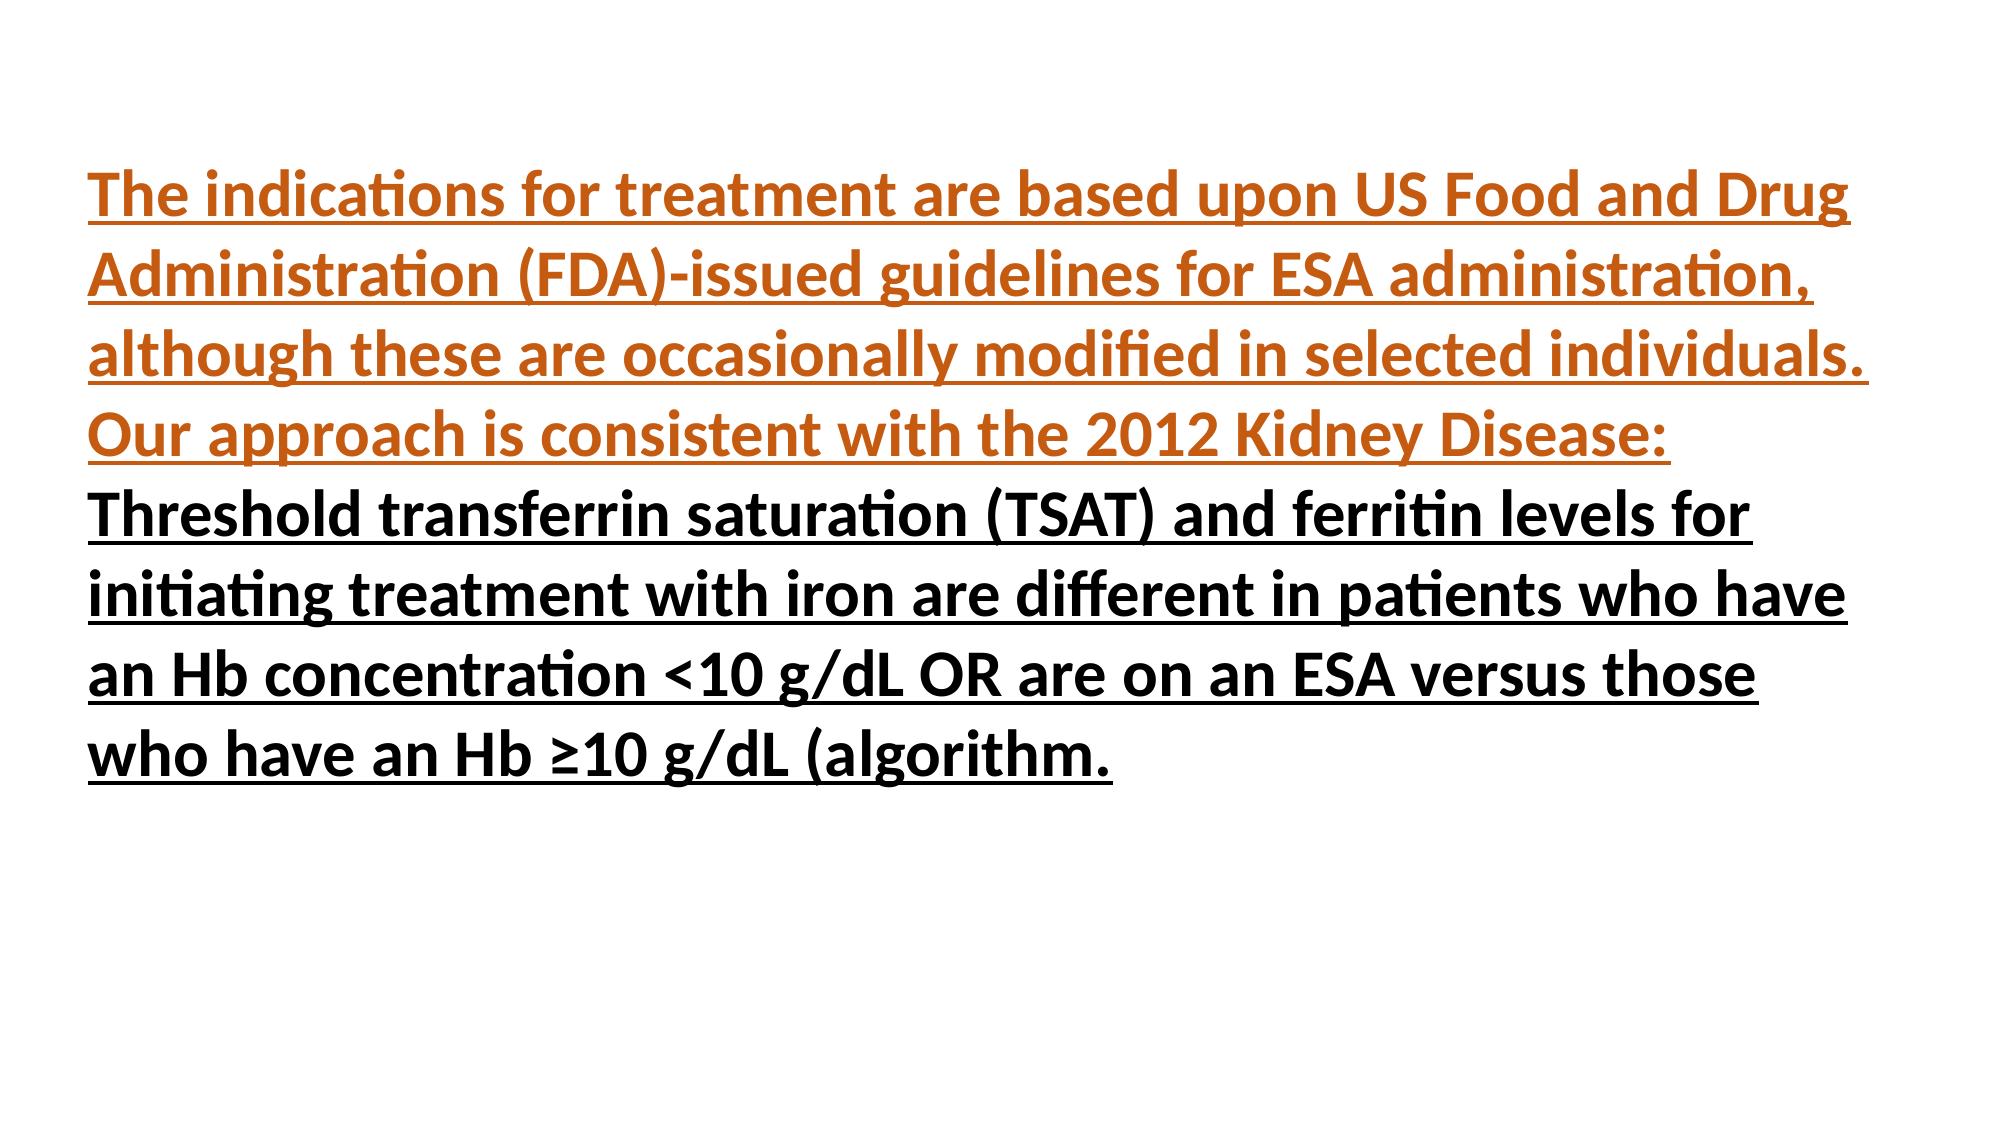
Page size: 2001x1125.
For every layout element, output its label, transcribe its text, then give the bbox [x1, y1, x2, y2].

text_box The indications for treatment are based upon US Food and Drug Administration (FDA)-issued guidelines for ESA administration, although these are occasionally modified in selected individuals. Our approach is consistent with the 2012 Kidney Disease: Threshold transferrin saturation (TSAT) and ferritin levels for initiating treatment with iron are different in patients who have an Hb concentration <10 g/dL OR are on an ESA versus those who have an Hb ≥10 g/dL (algorithm. [72, 142, 1893, 878]
